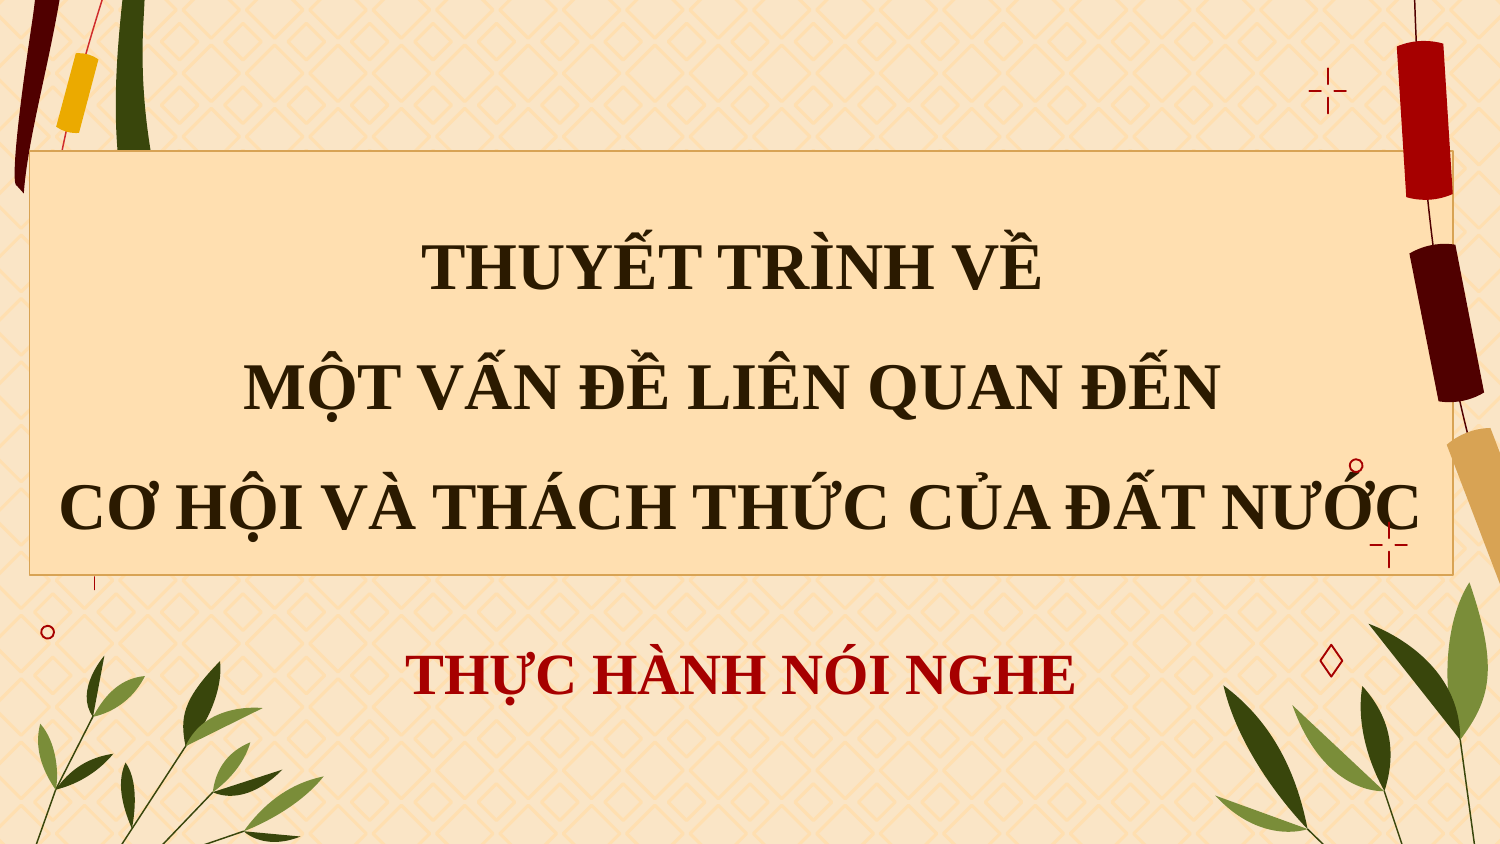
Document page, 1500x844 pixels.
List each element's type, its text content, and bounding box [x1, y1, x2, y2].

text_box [1214, 581, 1500, 844]
title THUYẾT TRÌNH VỀ MỘT VẤN ĐỀ LIÊN QUAN ĐẾN CƠ HỘI VÀ THÁCH THỨC CỦA ĐẤT NƯỚC [29, 150, 1391, 576]
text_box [0, 647, 323, 844]
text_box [1309, 68, 1347, 114]
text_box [1349, 458, 1408, 568]
subtitle THỰC HÀNH NÓI NGHE [217, 637, 1209, 705]
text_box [1396, 0, 1500, 806]
